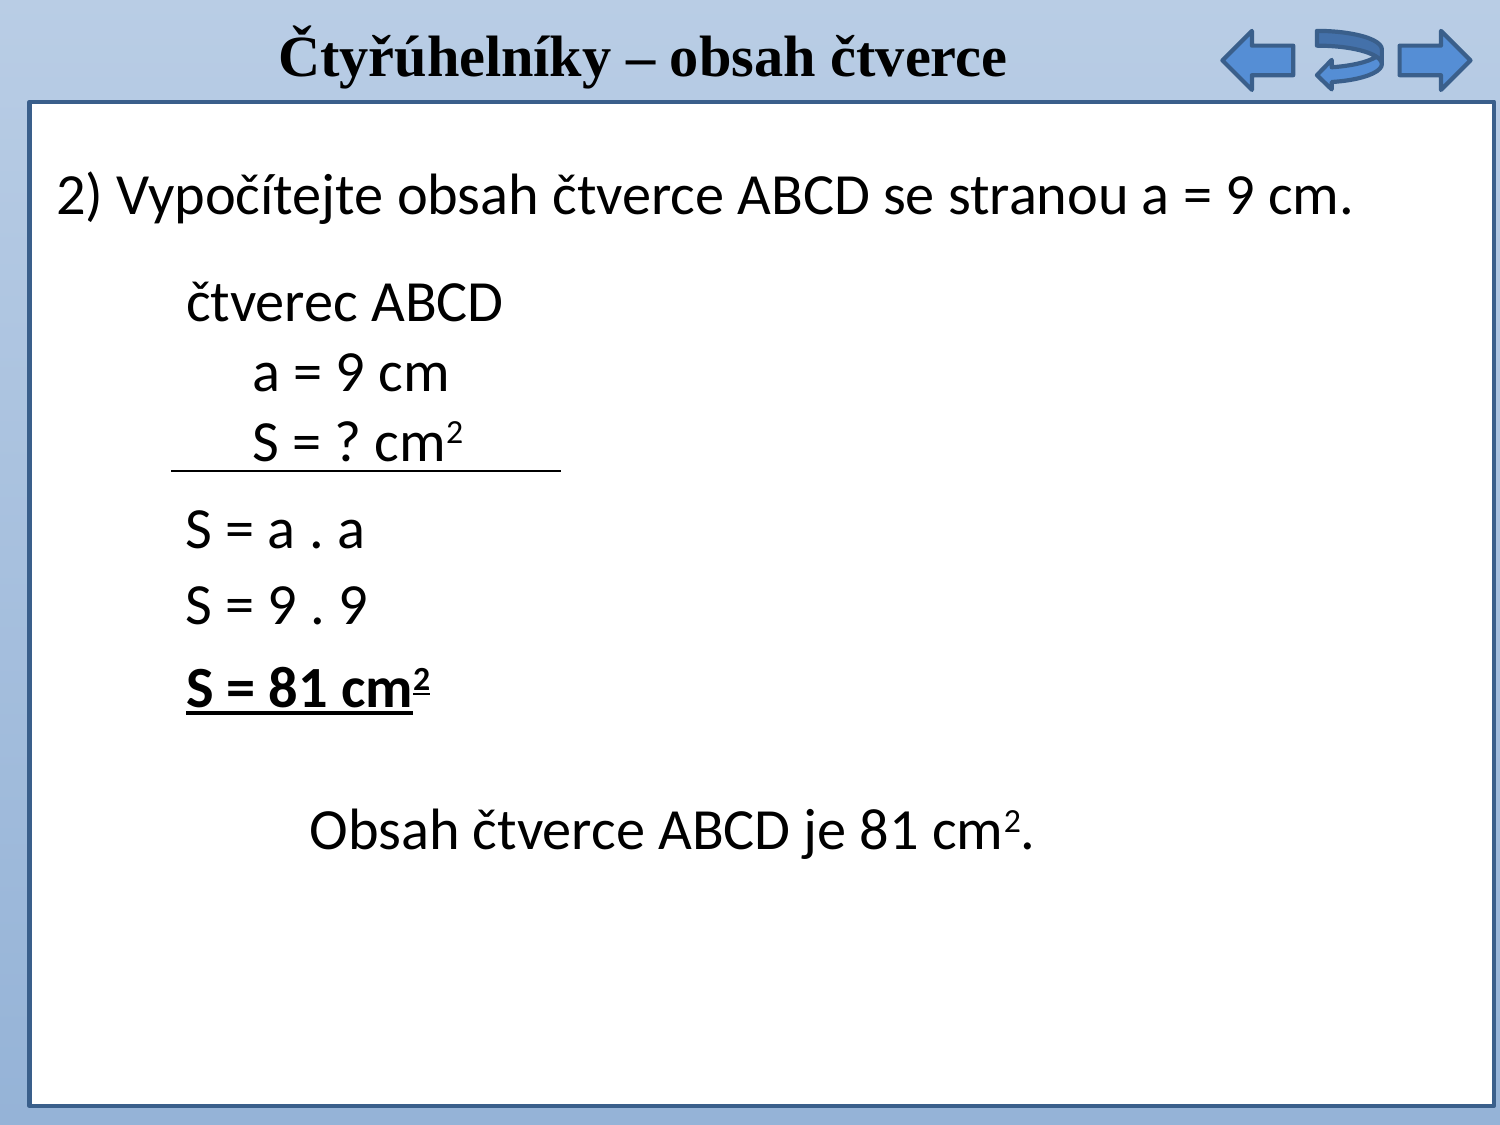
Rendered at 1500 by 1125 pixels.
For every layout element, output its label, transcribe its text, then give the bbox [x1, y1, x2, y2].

text_box S = a . a [171, 483, 408, 568]
text_box Obvod trojúhelníku ABC je 12 cm. [27, 100, 1496, 1108]
text_box S = 81 cm2 [171, 642, 621, 727]
text_box 2) Vypočítejte obsah čtverce ABCD se stranou a = 9 cm. [41, 149, 1447, 234]
text_box čtverec ABCD a = 9 cm S = ? cm2 [171, 255, 691, 480]
text_box Čtyřúhelníky – obsah čtverce [4, 0, 1282, 112]
text_box Obsah čtverce ABCD je 81 cm2. [295, 783, 1051, 869]
text_box [1282, 43, 1296, 78]
text_box S = 9 . 9 [171, 559, 396, 642]
text_box [1314, 28, 1384, 92]
text_box [1397, 28, 1473, 92]
